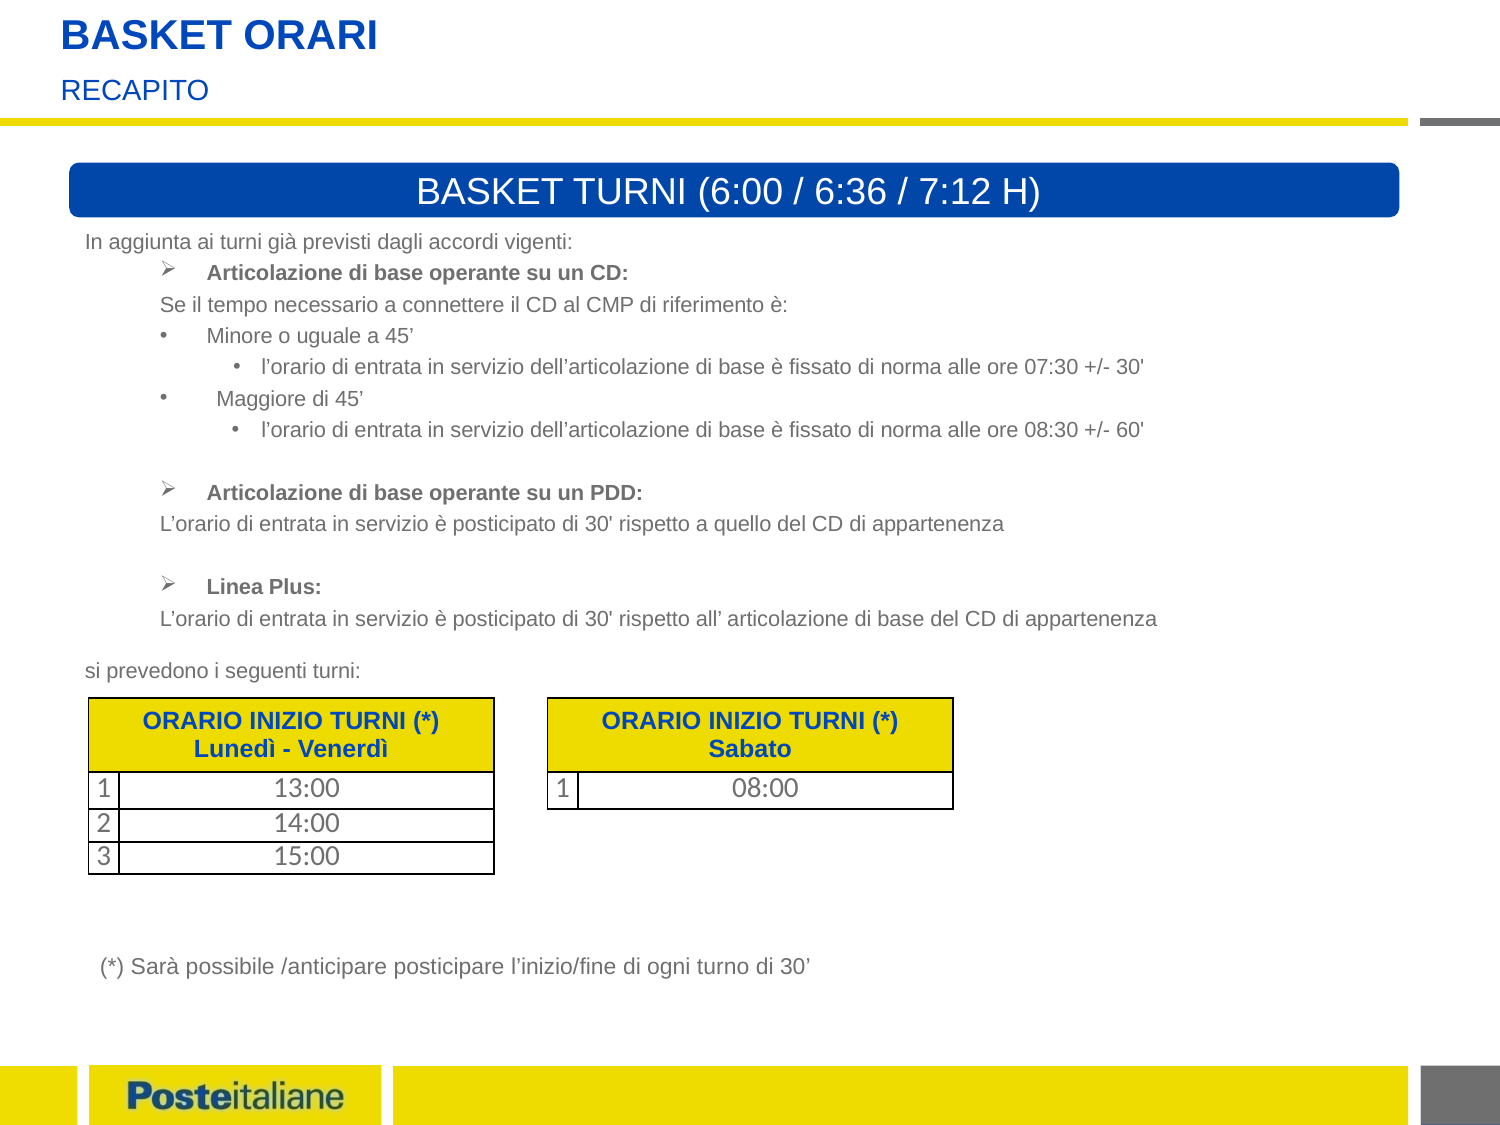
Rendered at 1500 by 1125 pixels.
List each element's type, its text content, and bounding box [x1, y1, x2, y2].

text_box In aggiunta ai turni già previsti dagli accordi vigenti: Articolazione di base operante su un CD: Se il tempo necessario a connettere il CD al CMP di riferimento è: Minore o uguale a 45’ l’orario di entrata in servizio dell’articolazione di base è fissato di norma alle ore 07:30 +/- 30' Maggiore di 45’ l’orario di entrata in servizio dell’articolazione di base è fissato di norma alle ore 08:30 +/- 60' Articolazione di base operante su un PDD: L’orario di entrata in servizio è posticipato di 30' rispetto a quello del CD di appartenenza Linea Plus: L’orario di entrata in servizio è posticipato di 30' rispetto all’ articolazione di base del CD di appartenenza si prevedono i seguenti turni: [69, 219, 1500, 691]
picture [89, 1065, 382, 1125]
table_cell 1 [548, 773, 577, 808]
text_box (*) Sarà possibile /anticipare posticipare l’inizio/fine di ogni turno di 30’ [85, 944, 955, 987]
table_cell 3 [89, 843, 118, 873]
title Basket orari [45, 5, 1455, 65]
list RECAPITO [45, 59, 1451, 123]
table_cell 13:00 [120, 773, 493, 808]
table_cell 1 [89, 773, 118, 808]
table_cell 08:00 [579, 773, 952, 808]
table_cell 14:00 [120, 810, 493, 841]
table_cell 15:00 [120, 843, 493, 873]
table_header ORARIO INIZIO TURNI (*) Sabato [548, 699, 952, 771]
table_header ORARIO INIZIO TURNI (*) Lunedì - Venerdì [89, 699, 493, 771]
table_cell 2 [89, 810, 118, 841]
text_box Basket turni (6:00 / 6:36 / 7:12 H) [69, 163, 1399, 217]
